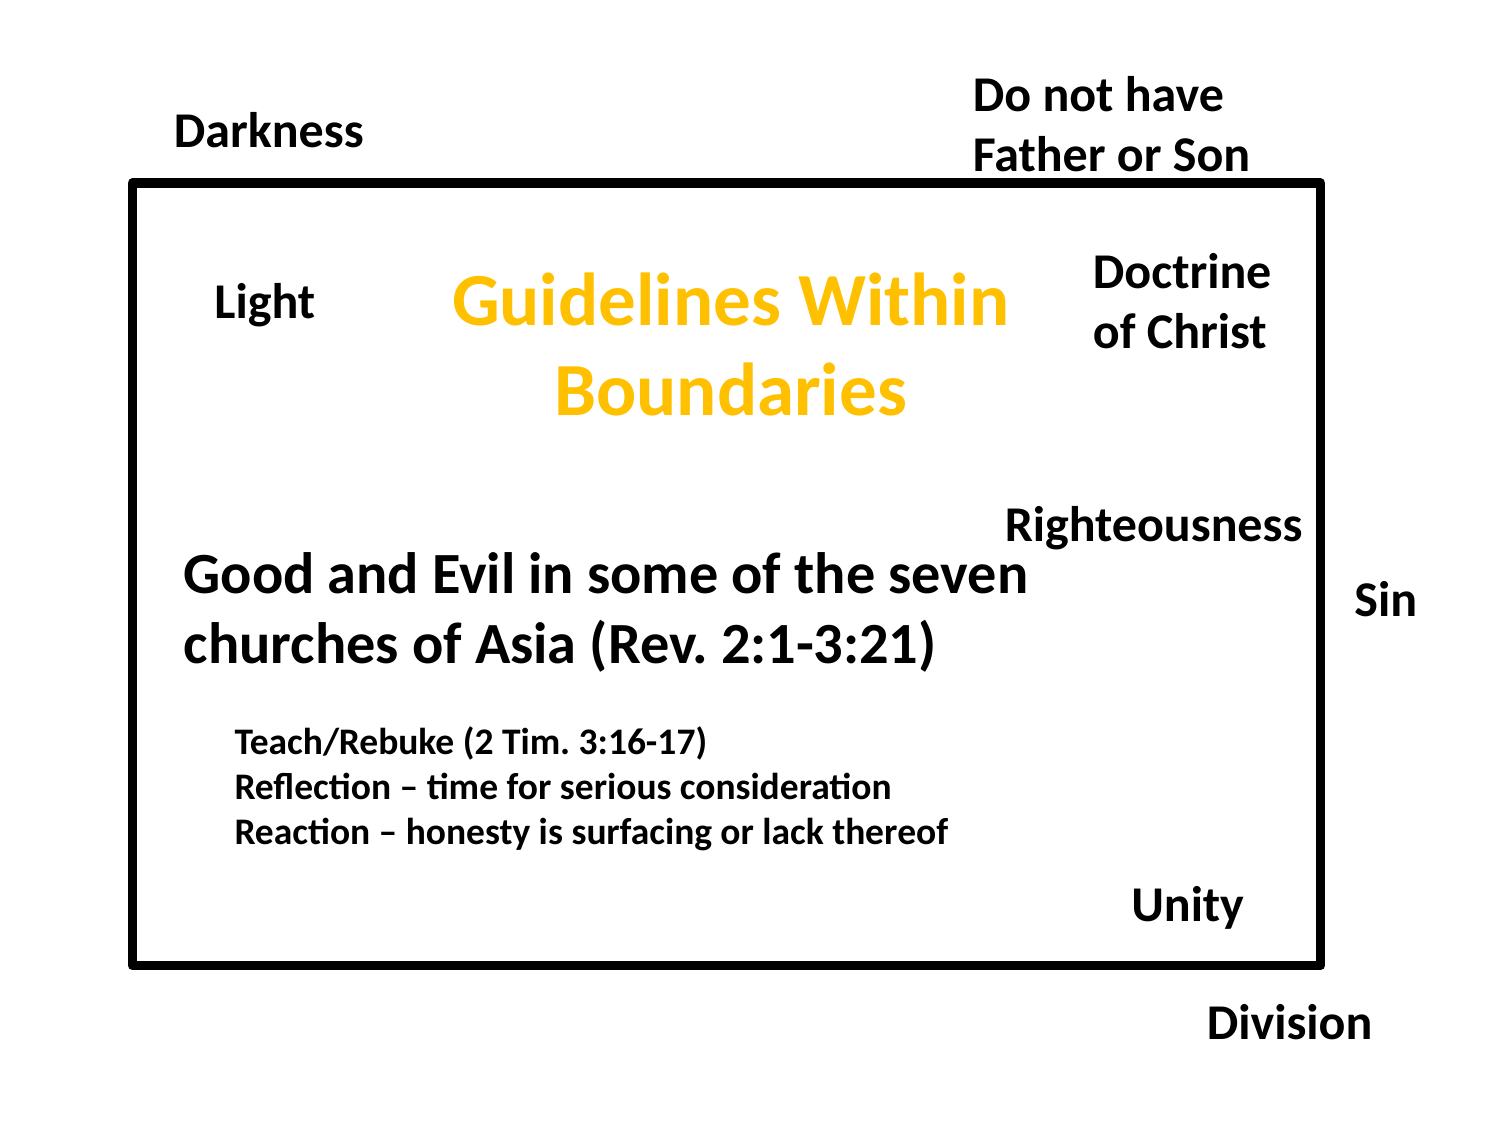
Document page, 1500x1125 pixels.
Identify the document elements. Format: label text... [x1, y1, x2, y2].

text_box [132, 183, 1321, 966]
text_box Good and Evil in some of the seven churches of Asia (Rev. 2:1-3:21) [168, 527, 1145, 683]
text_box Doctrine of Christ [1078, 231, 1307, 367]
text_box Righteousness [990, 483, 1340, 559]
text_box Do not have Father or Son [958, 53, 1307, 189]
text_box Darkness [159, 90, 411, 166]
text_box Division [1192, 982, 1452, 1057]
text_box Unity [1116, 863, 1289, 939]
text_box Guidelines Within Boundaries [307, 242, 1155, 438]
text_box Sin [1339, 559, 1477, 635]
text_box Teach/Rebuke (2 Tim. 3:16-17) Reflection – time for serious consideration Reaction – honesty is surfacing or lack thereof [219, 709, 1030, 860]
text_box Light [199, 261, 389, 337]
